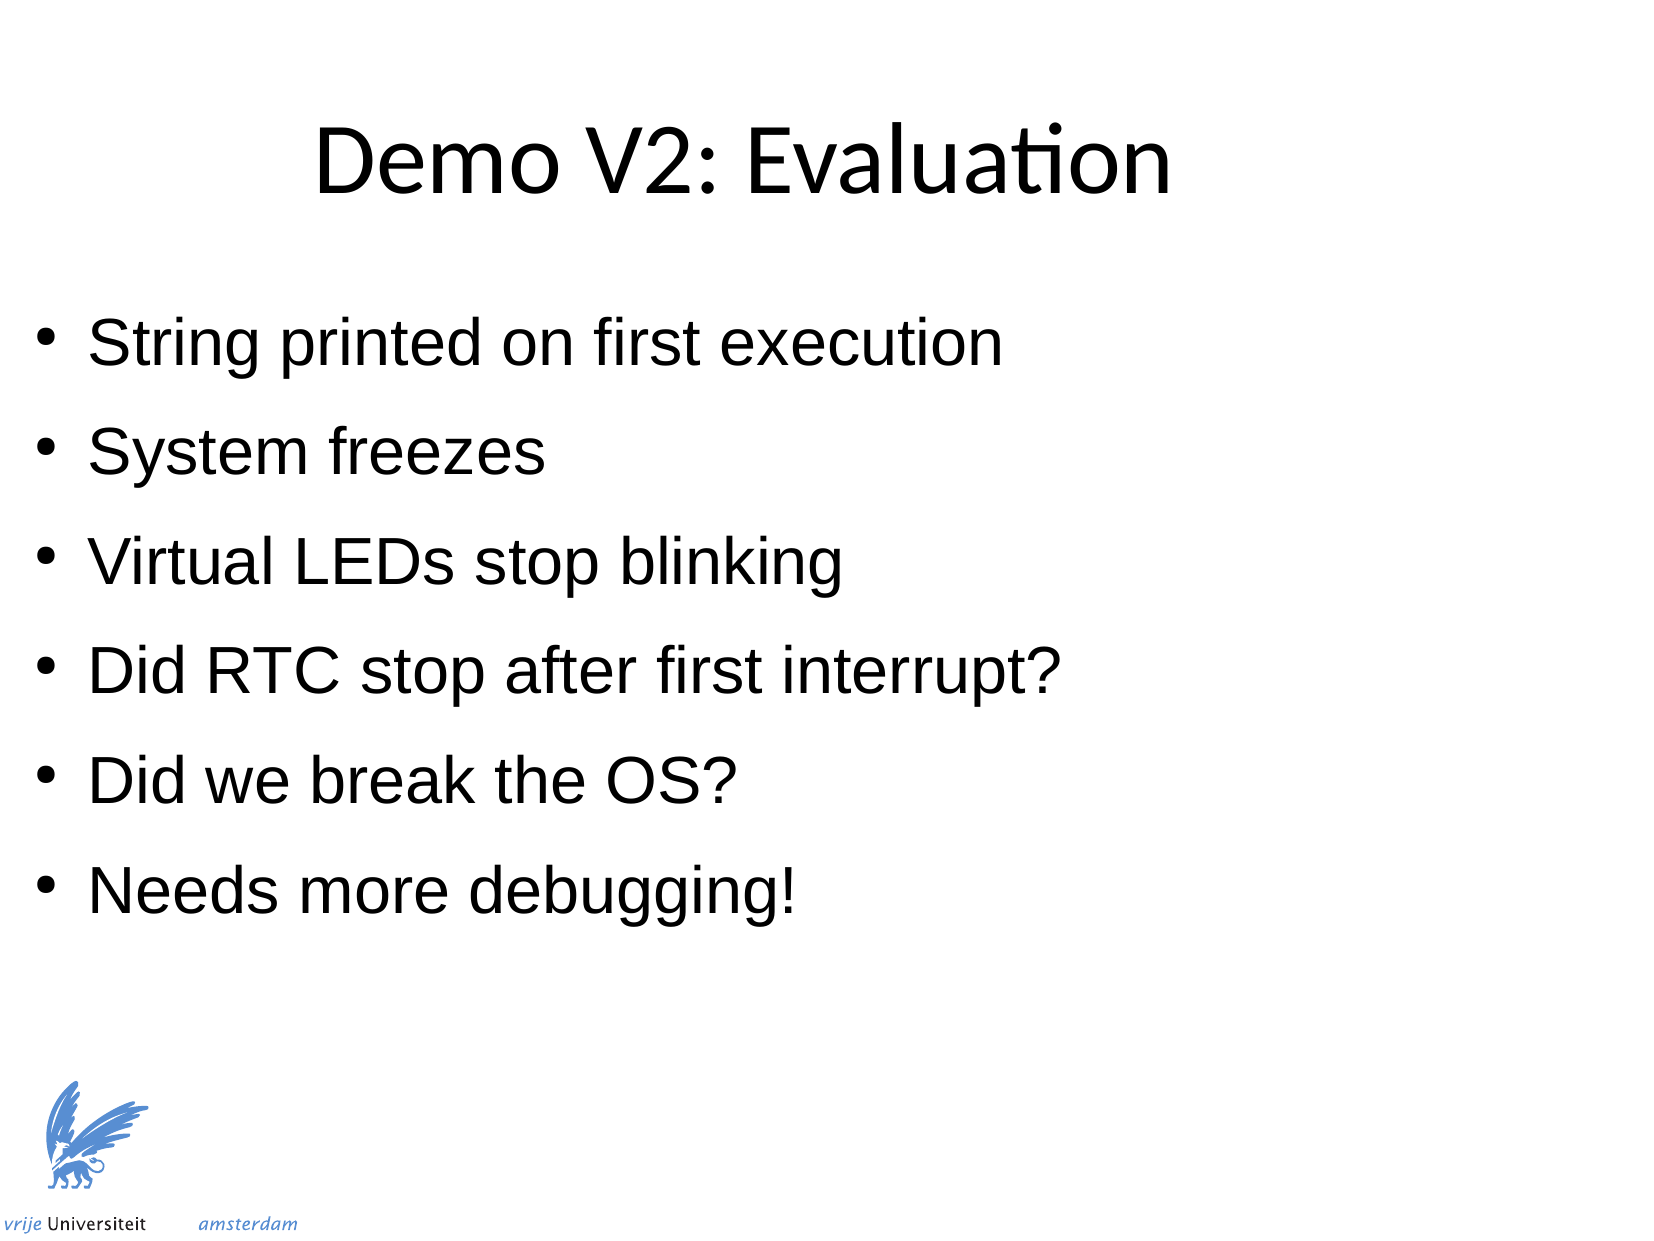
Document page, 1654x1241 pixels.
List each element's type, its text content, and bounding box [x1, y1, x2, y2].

title Demo V2: Evaluation [0, 49, 1489, 257]
list String printed on first execution System freezes Virtual LEDs stop blinking Did RTC stop after first interrupt? Did we break the OS? Needs more debugging! [0, 290, 1456, 1241]
